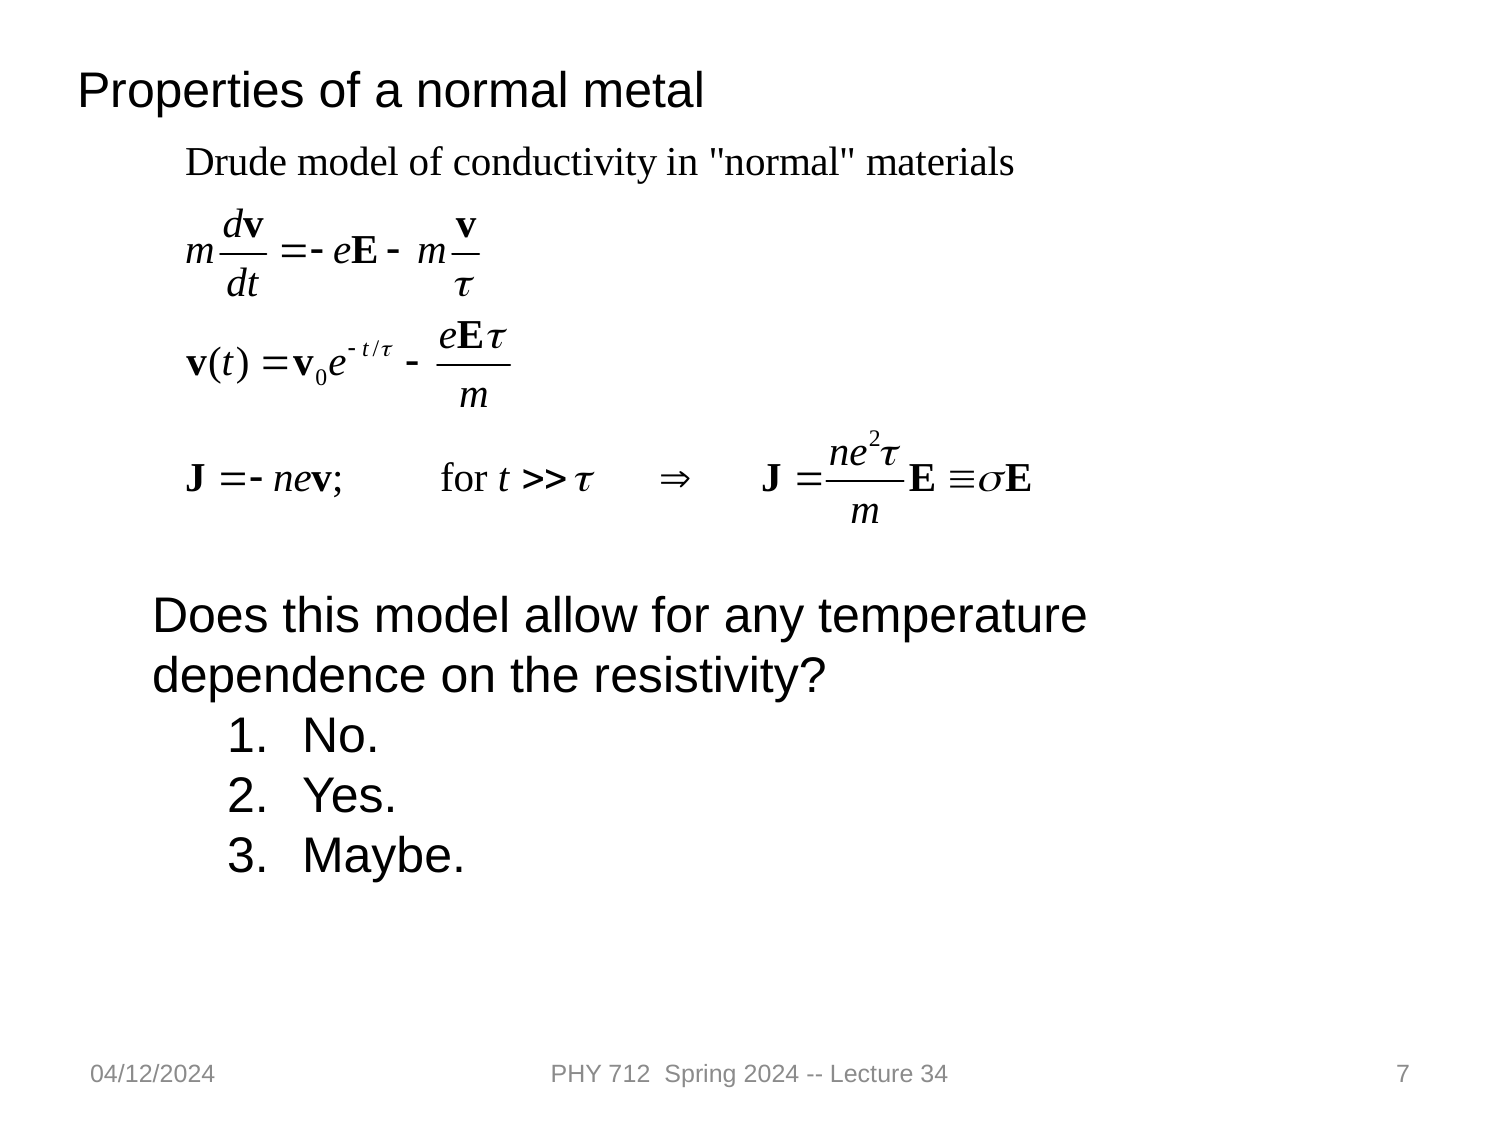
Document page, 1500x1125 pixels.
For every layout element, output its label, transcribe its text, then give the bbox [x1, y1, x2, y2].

slide_number 7 [1074, 1042, 1425, 1103]
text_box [178, 137, 1076, 535]
footer PHY 712 Spring 2024 -- Lecture 34 [512, 1042, 988, 1103]
text_box Properties of a normal metal [62, 49, 1475, 125]
text_box Does this model allow for any temperature dependence on the resistivity? No. Yes. Maybe. [137, 574, 1250, 890]
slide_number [75, 1042, 425, 1103]
